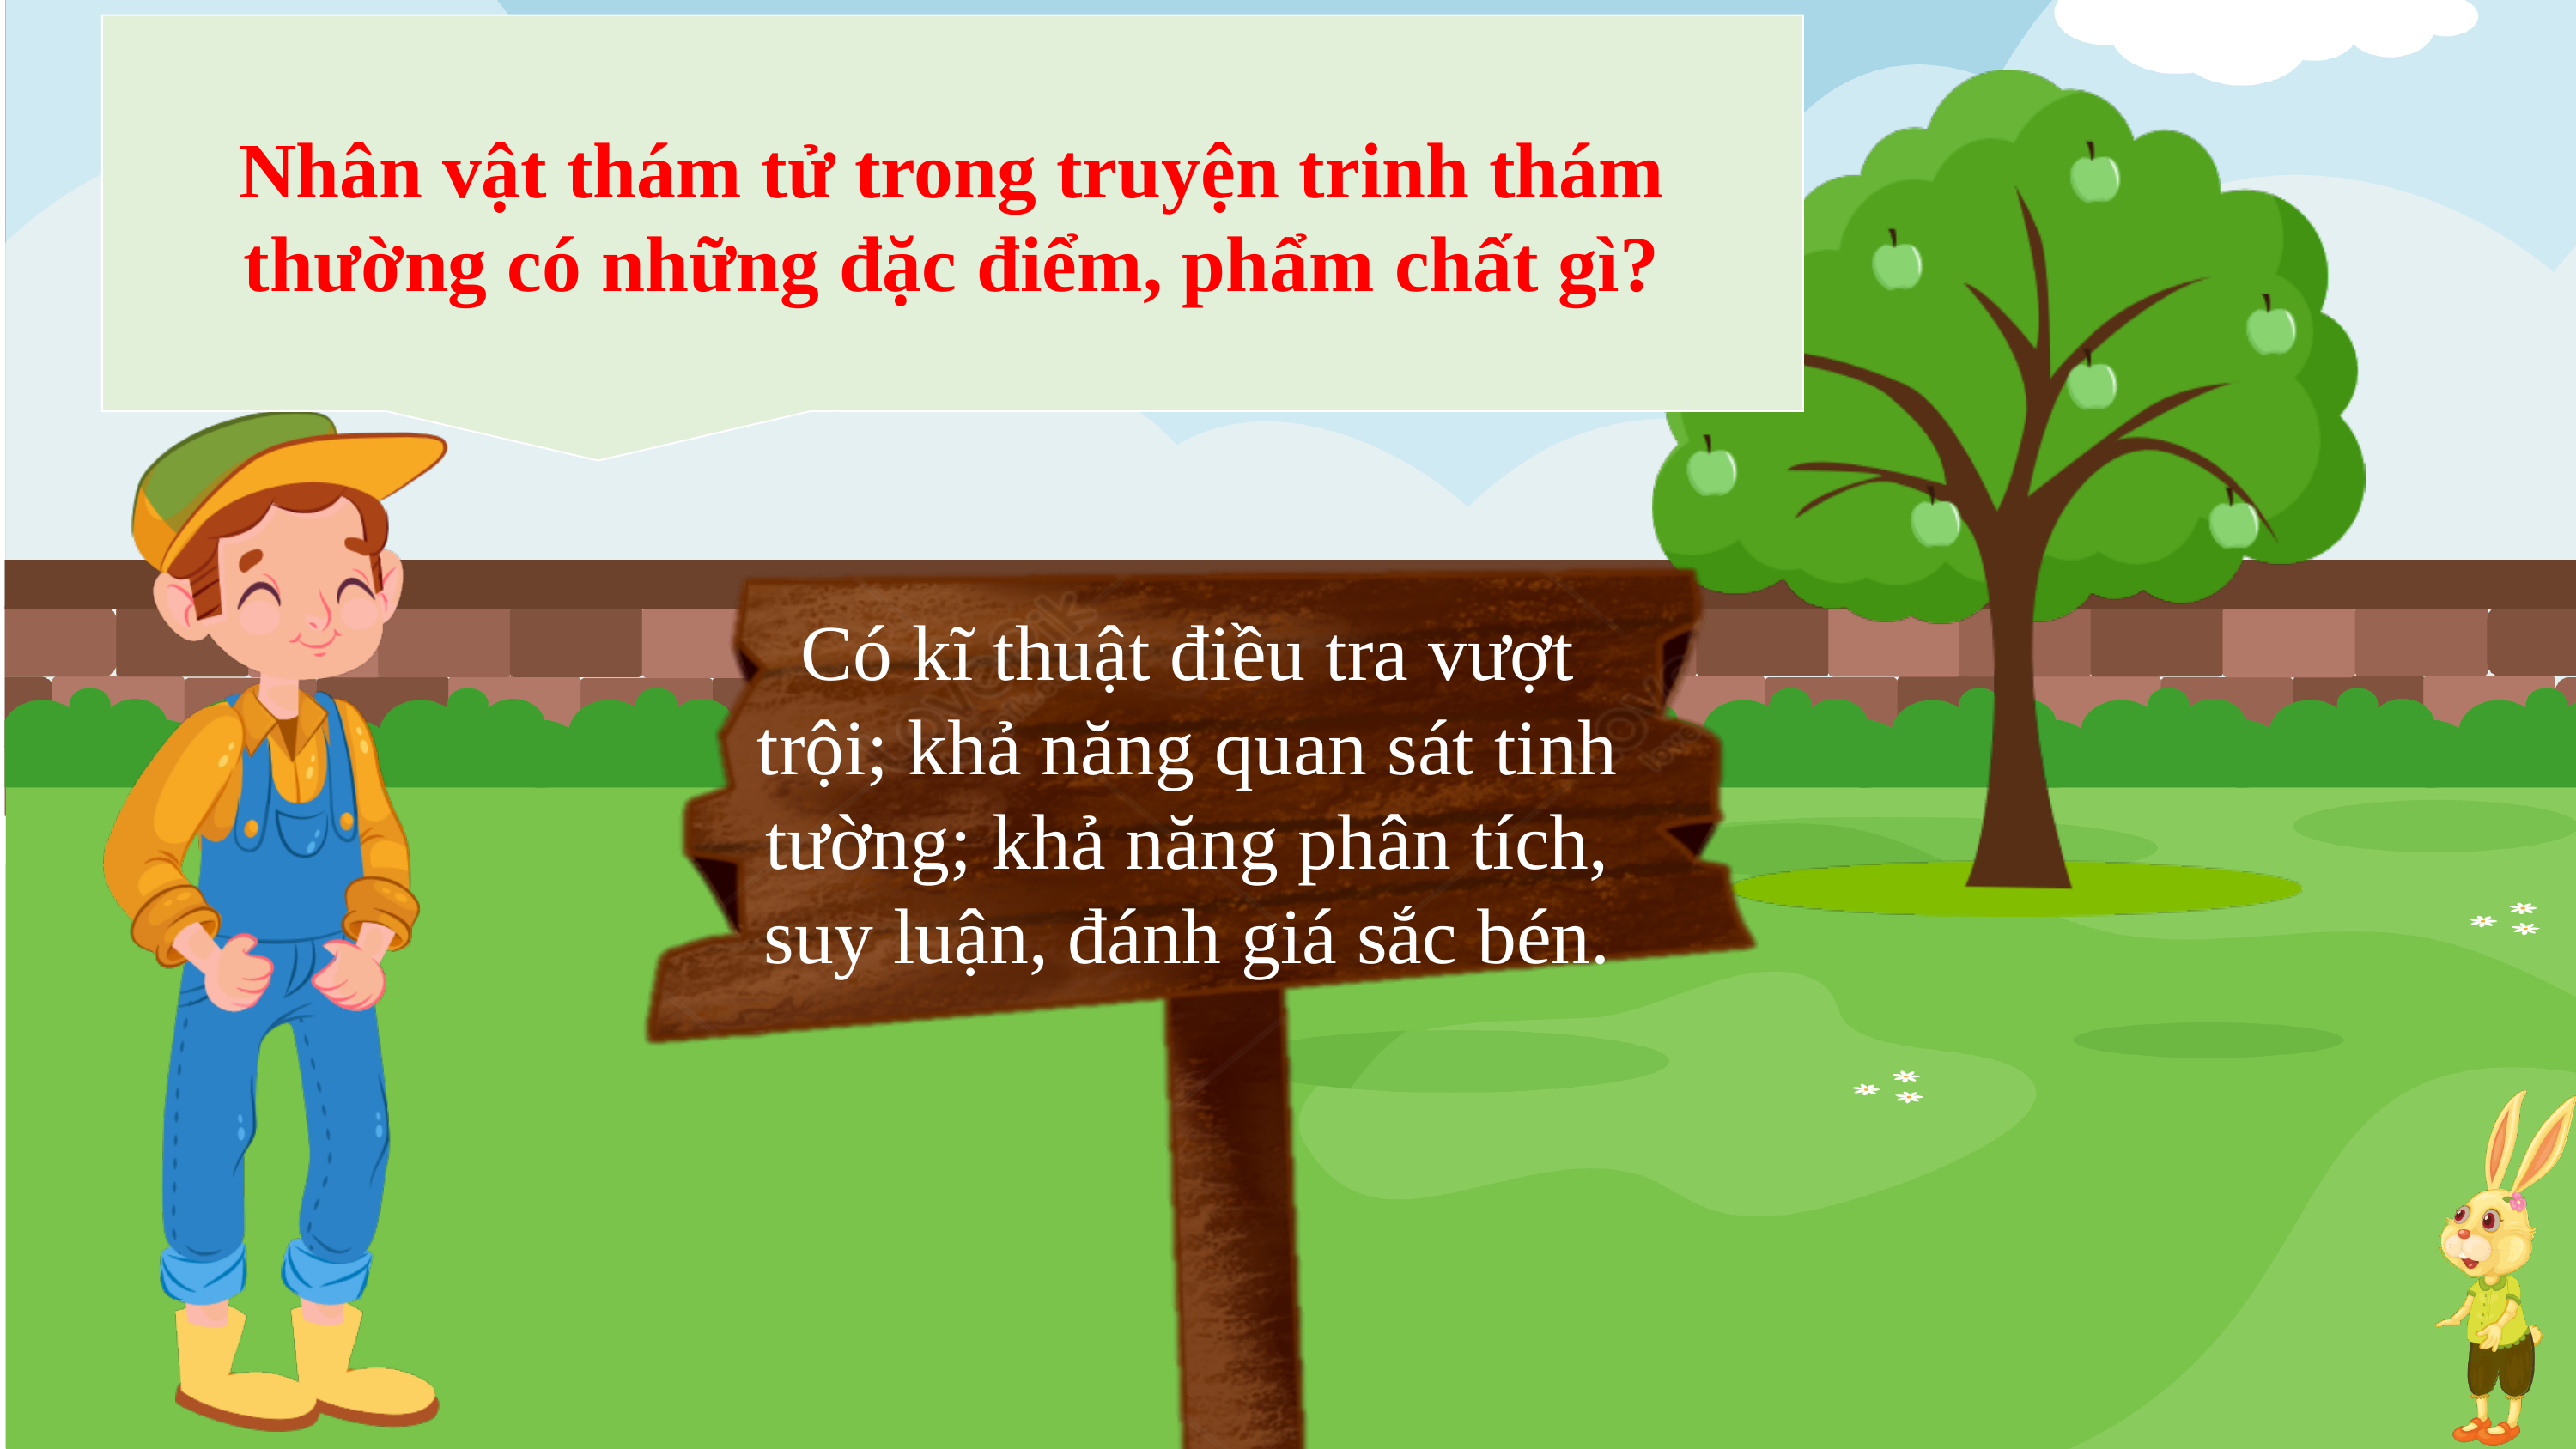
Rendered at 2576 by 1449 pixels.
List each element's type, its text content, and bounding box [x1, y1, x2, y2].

picture [0, 0, 2576, 1449]
text_box Nhân vật thám tử trong truyện trinh thám thường có những đặc điểm, phẩm chất gì? [100, 14, 1804, 430]
